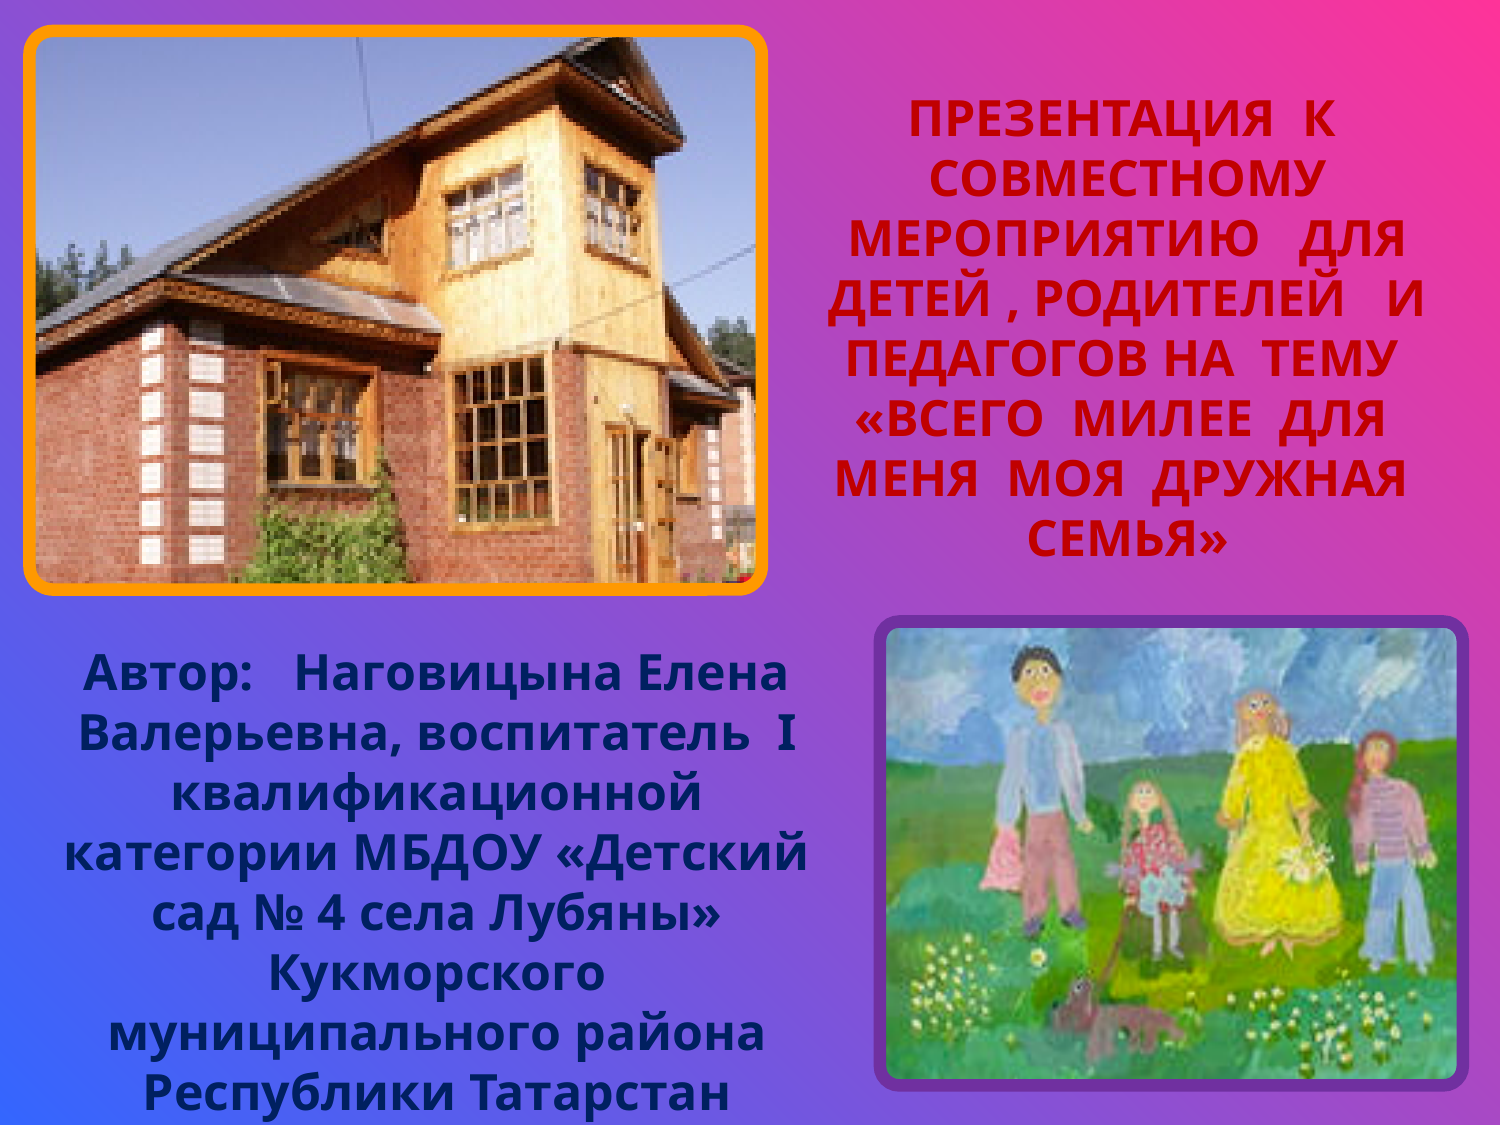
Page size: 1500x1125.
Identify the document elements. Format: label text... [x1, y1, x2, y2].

picture [32, 33, 762, 589]
title ПРЕЗЕНТАЦИЯ К СОВМЕСТНОМУ МЕРОПРИЯТИЮ ДЛЯ ДЕТЕЙ , РОДИТЕЛЕЙ И ПЕДАГОГОВ НА ТЕМУ «ВСЕГО МИЛЕЕ ДЛЯ МЕНЯ МОЯ ДРУЖНАЯ СЕМЬЯ» [797, 30, 1459, 563]
picture [880, 622, 1463, 1086]
text_box Автор: Наговицына Елена Валерьевна, воспитатель I квалификационной категории МБДОУ «Детский сад № 4 села Лубяны» Кукморского муниципального района Республики Татарстан [41, 633, 833, 1125]
